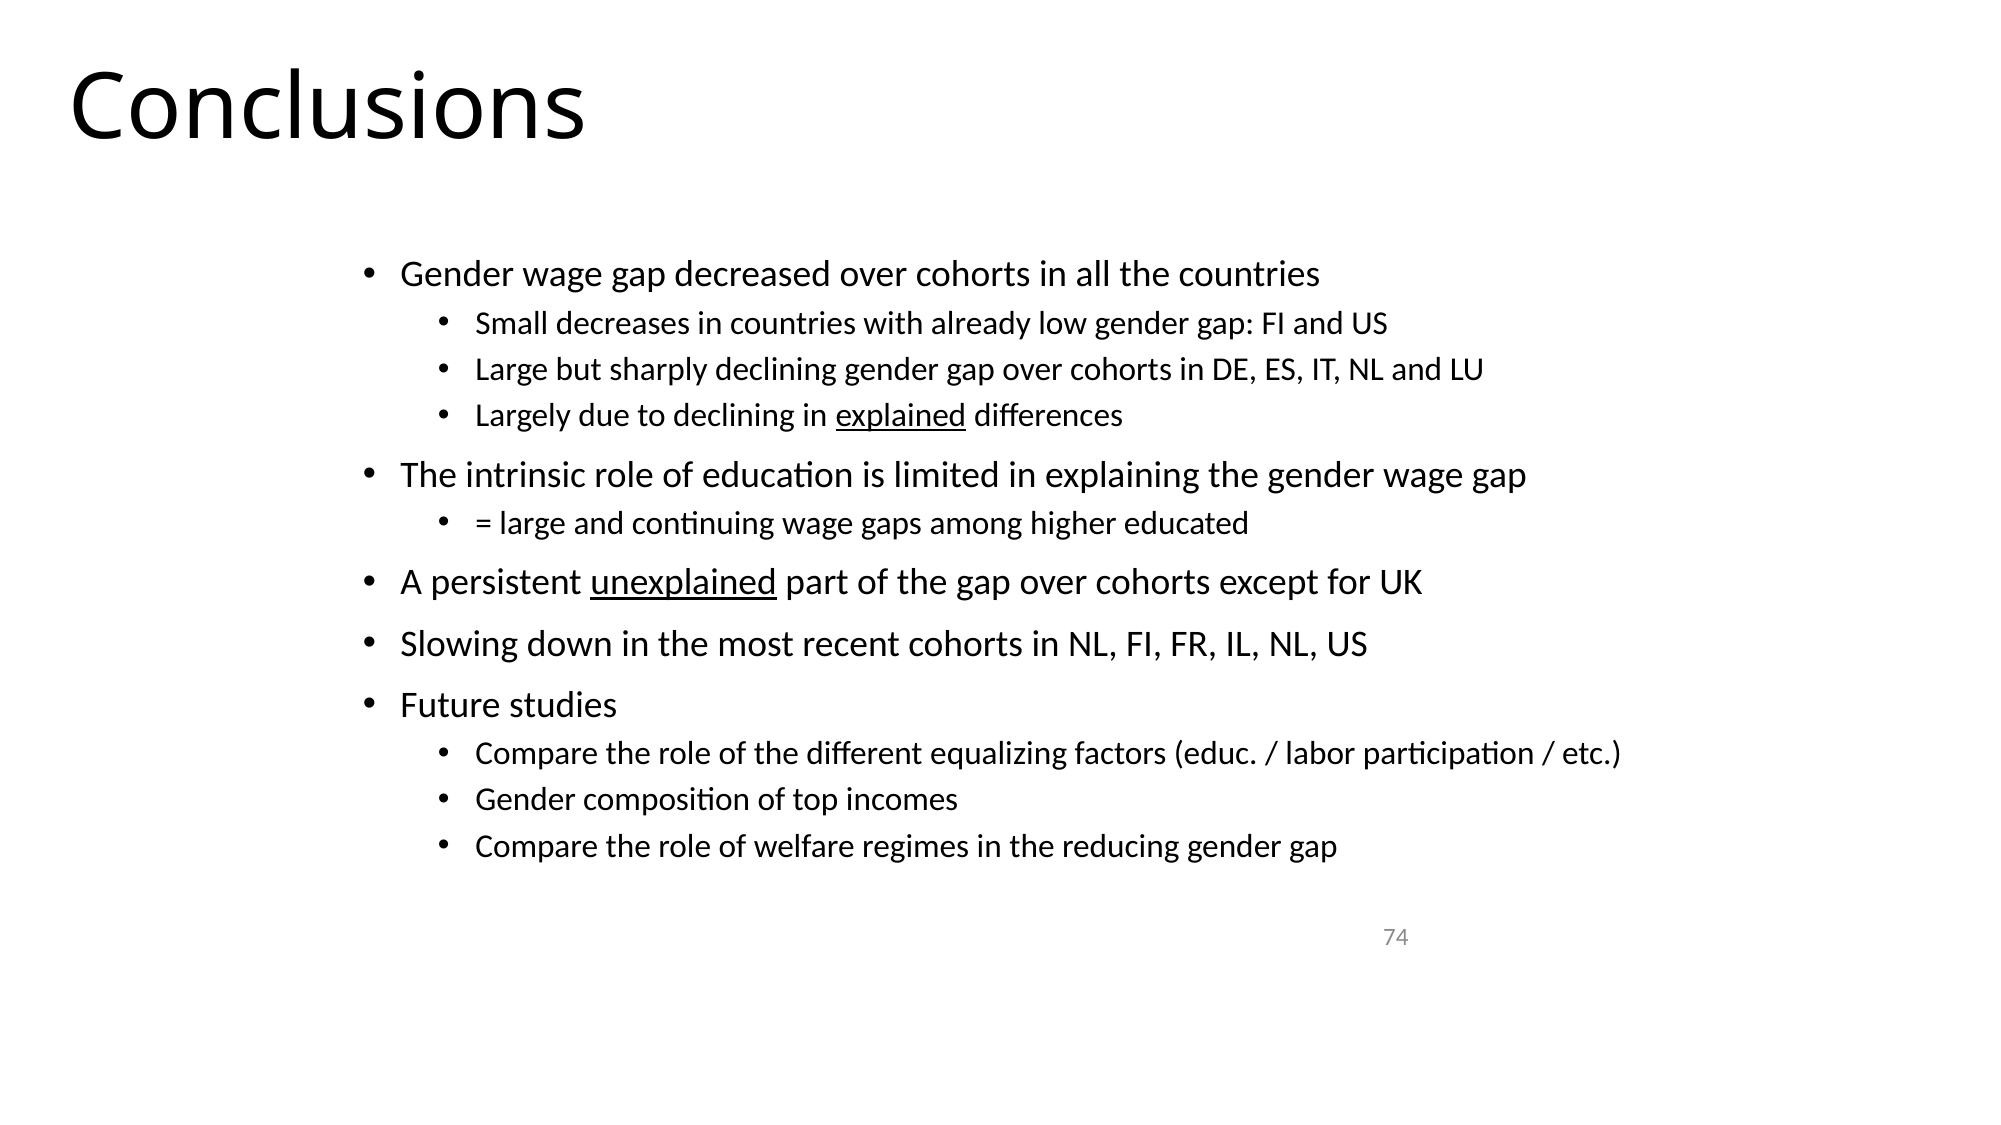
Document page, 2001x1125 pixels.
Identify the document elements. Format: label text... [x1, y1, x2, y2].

list Gender wage gap decreased over cohorts in all the countries Small decreases in countries with already low gender gap: FI and US Large but sharply declining gender gap over cohorts in DE, ES, IT, NL and LU Largely due to declining in explained differences The intrinsic role of education is limited in explaining the gender wage gap = large and continuing wage gaps among higher educated A persistent unexplained part of the gap over cohorts except for UK Slowing down in the most recent cohorts in NL, FI, FR, IL, NL, US Future studies Compare the role of the different equalizing factors (educ. / labor participation / etc.) Gender composition of top incomes Compare the role of welfare regimes in the reducing gender gap [347, 247, 1683, 881]
slide_number 74 [1332, 910, 1424, 960]
title Conclusions [54, 0, 1779, 218]
